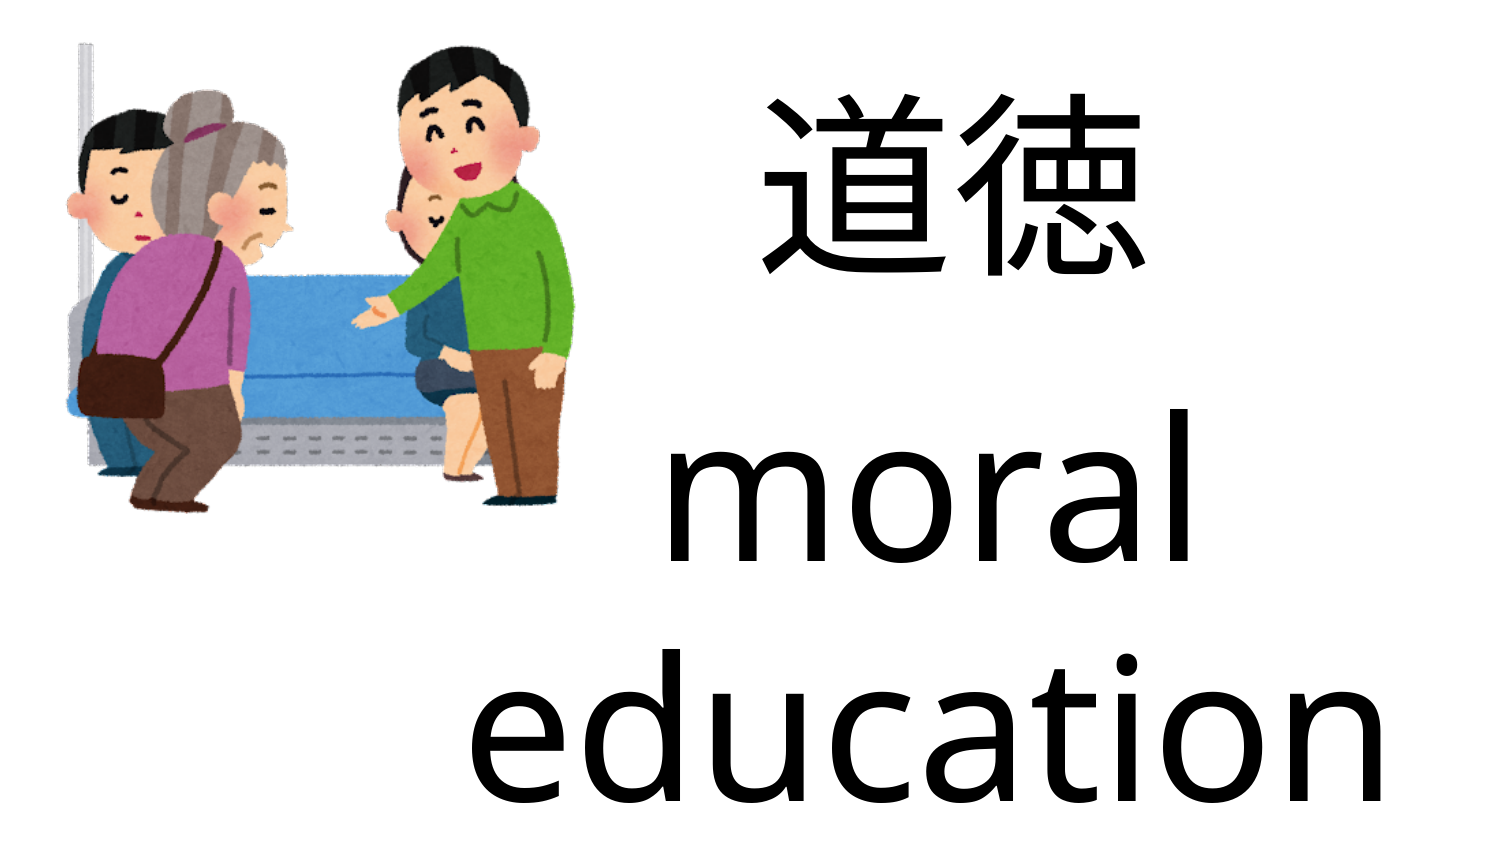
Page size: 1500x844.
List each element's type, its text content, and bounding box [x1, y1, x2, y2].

subtitle moral education [383, 372, 1476, 831]
picture [47, 28, 593, 518]
title 道徳 [740, 47, 1297, 316]
